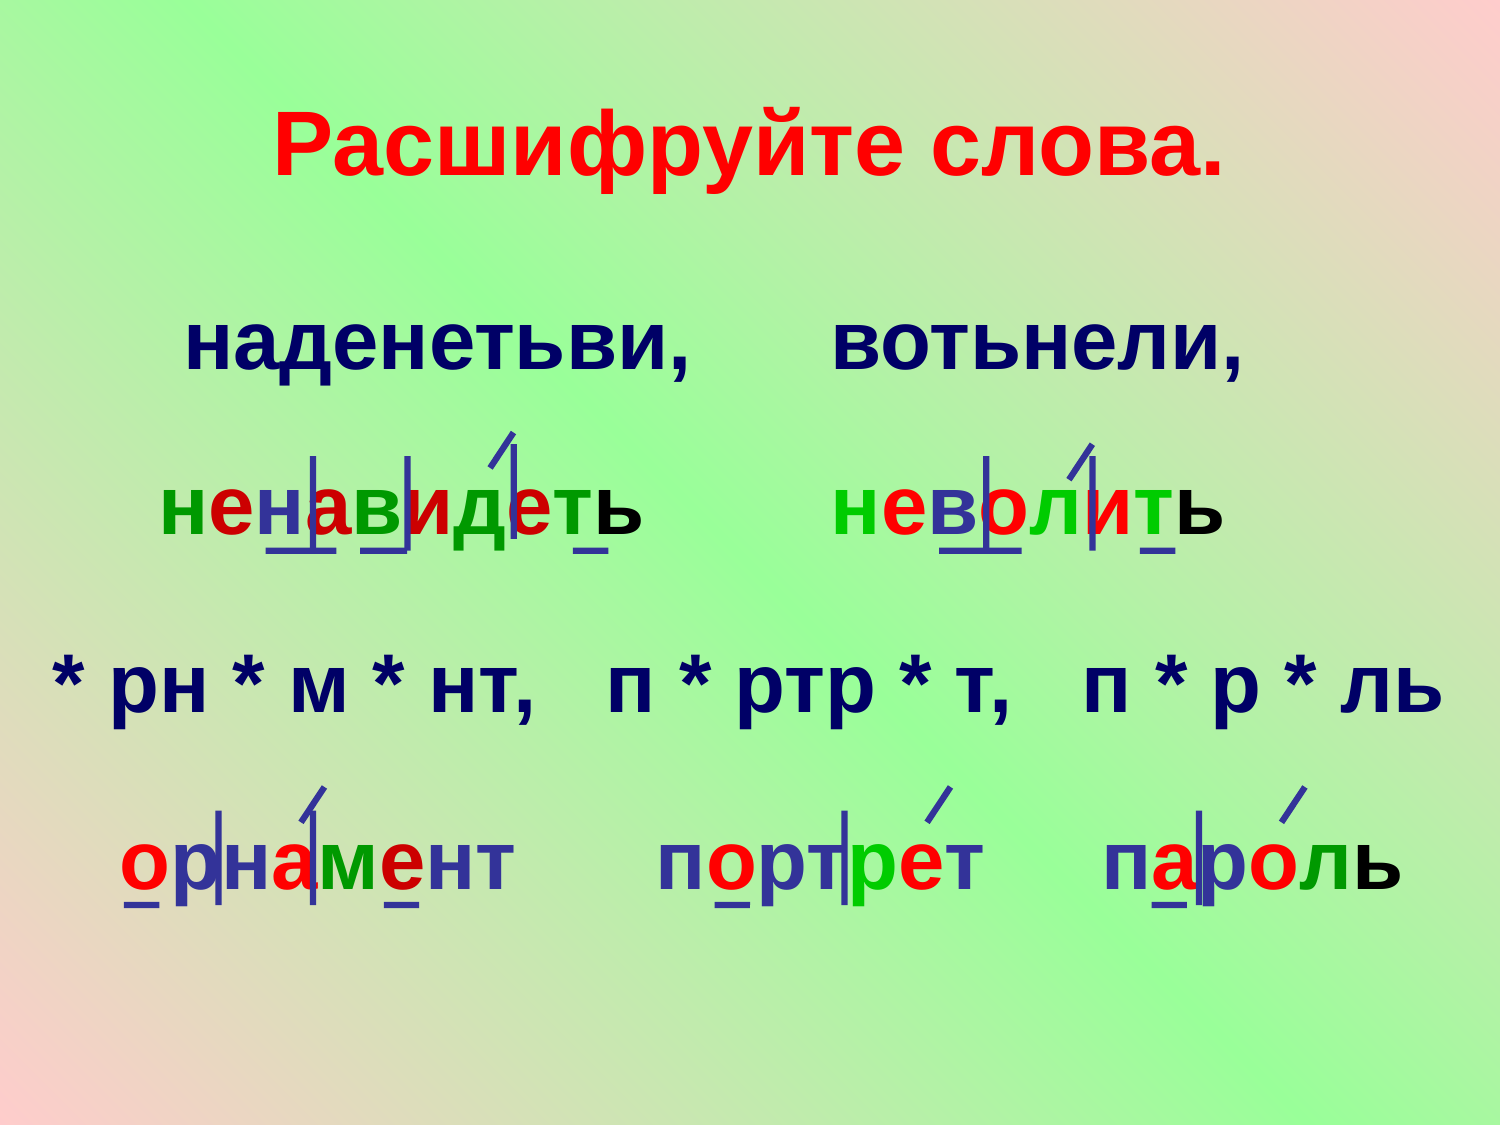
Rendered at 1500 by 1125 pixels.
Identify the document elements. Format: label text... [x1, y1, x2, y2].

text_box Расшифруйте слова. [74, 45, 1425, 233]
text_box * рн * м * нт, п * ртр * т, п * р * ль [0, 621, 1500, 737]
text_box наденетьви, вотьнели, [0, 278, 1500, 394]
text_box ненавидеть неволить [0, 444, 1500, 559]
text_box орнамент портрет пароль [0, 798, 1500, 914]
